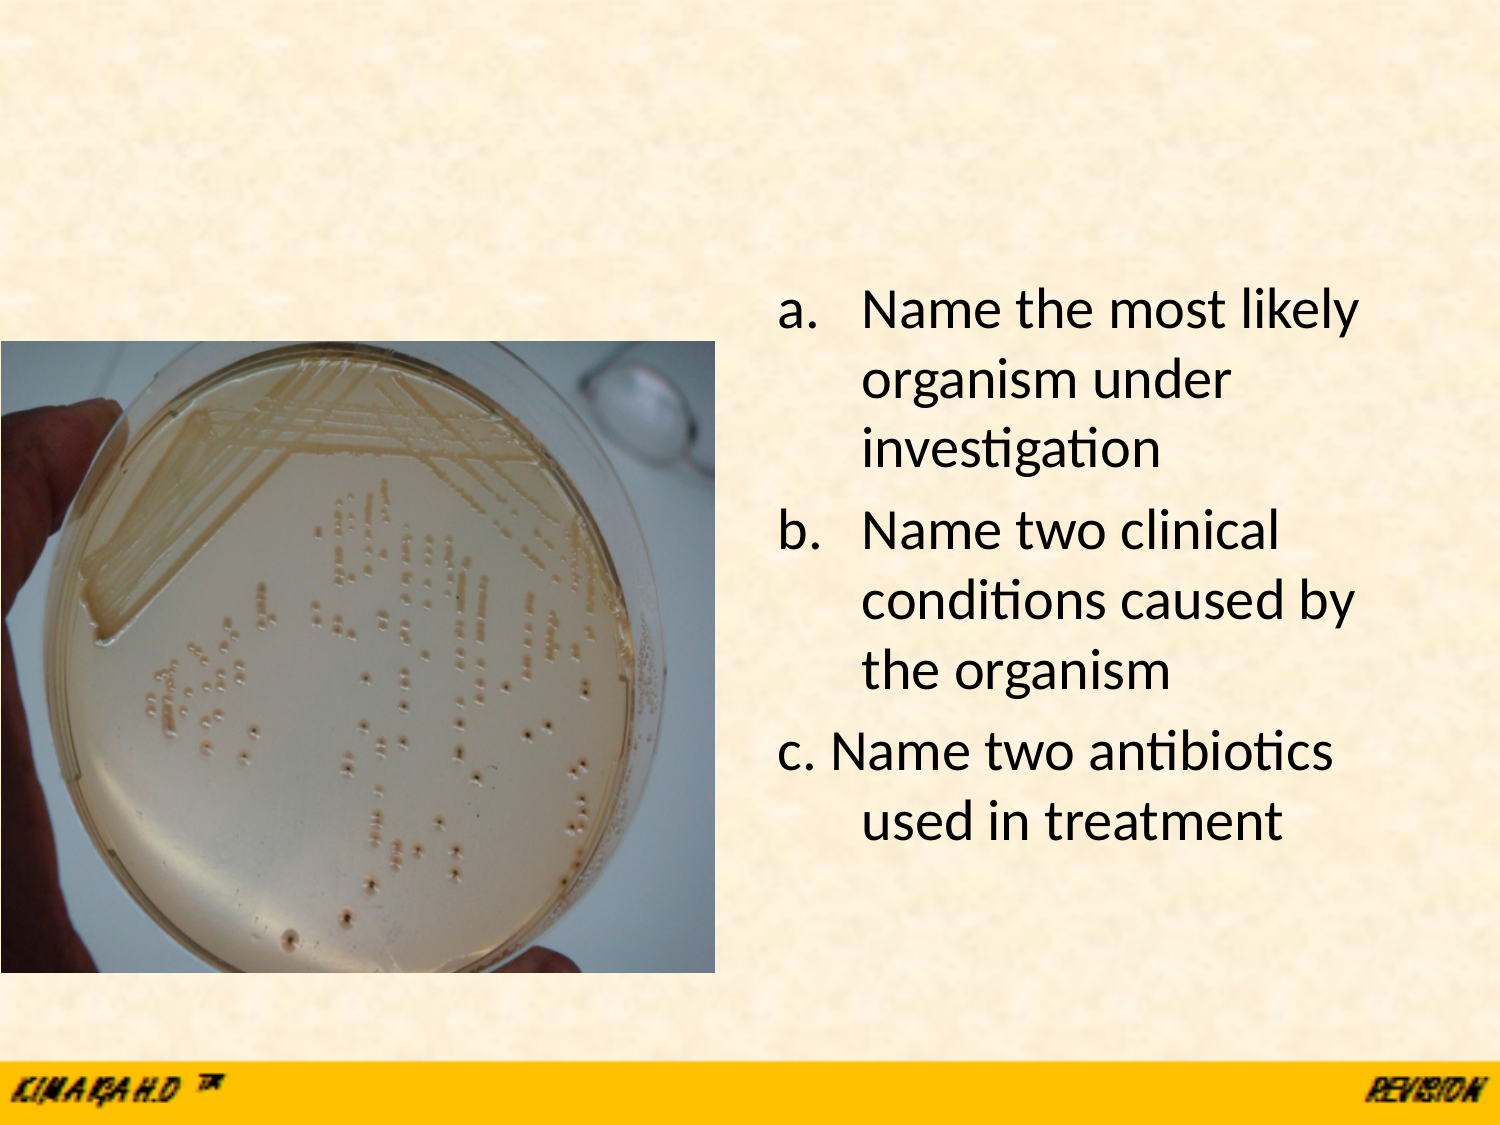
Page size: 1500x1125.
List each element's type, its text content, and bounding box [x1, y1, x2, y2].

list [1, 341, 715, 973]
list Name the most likely organism under investigation Name two clinical conditions caused by the organism c. Name two antibiotics used in treatment [762, 262, 1425, 1005]
picture [0, 0, 1500, 1125]
